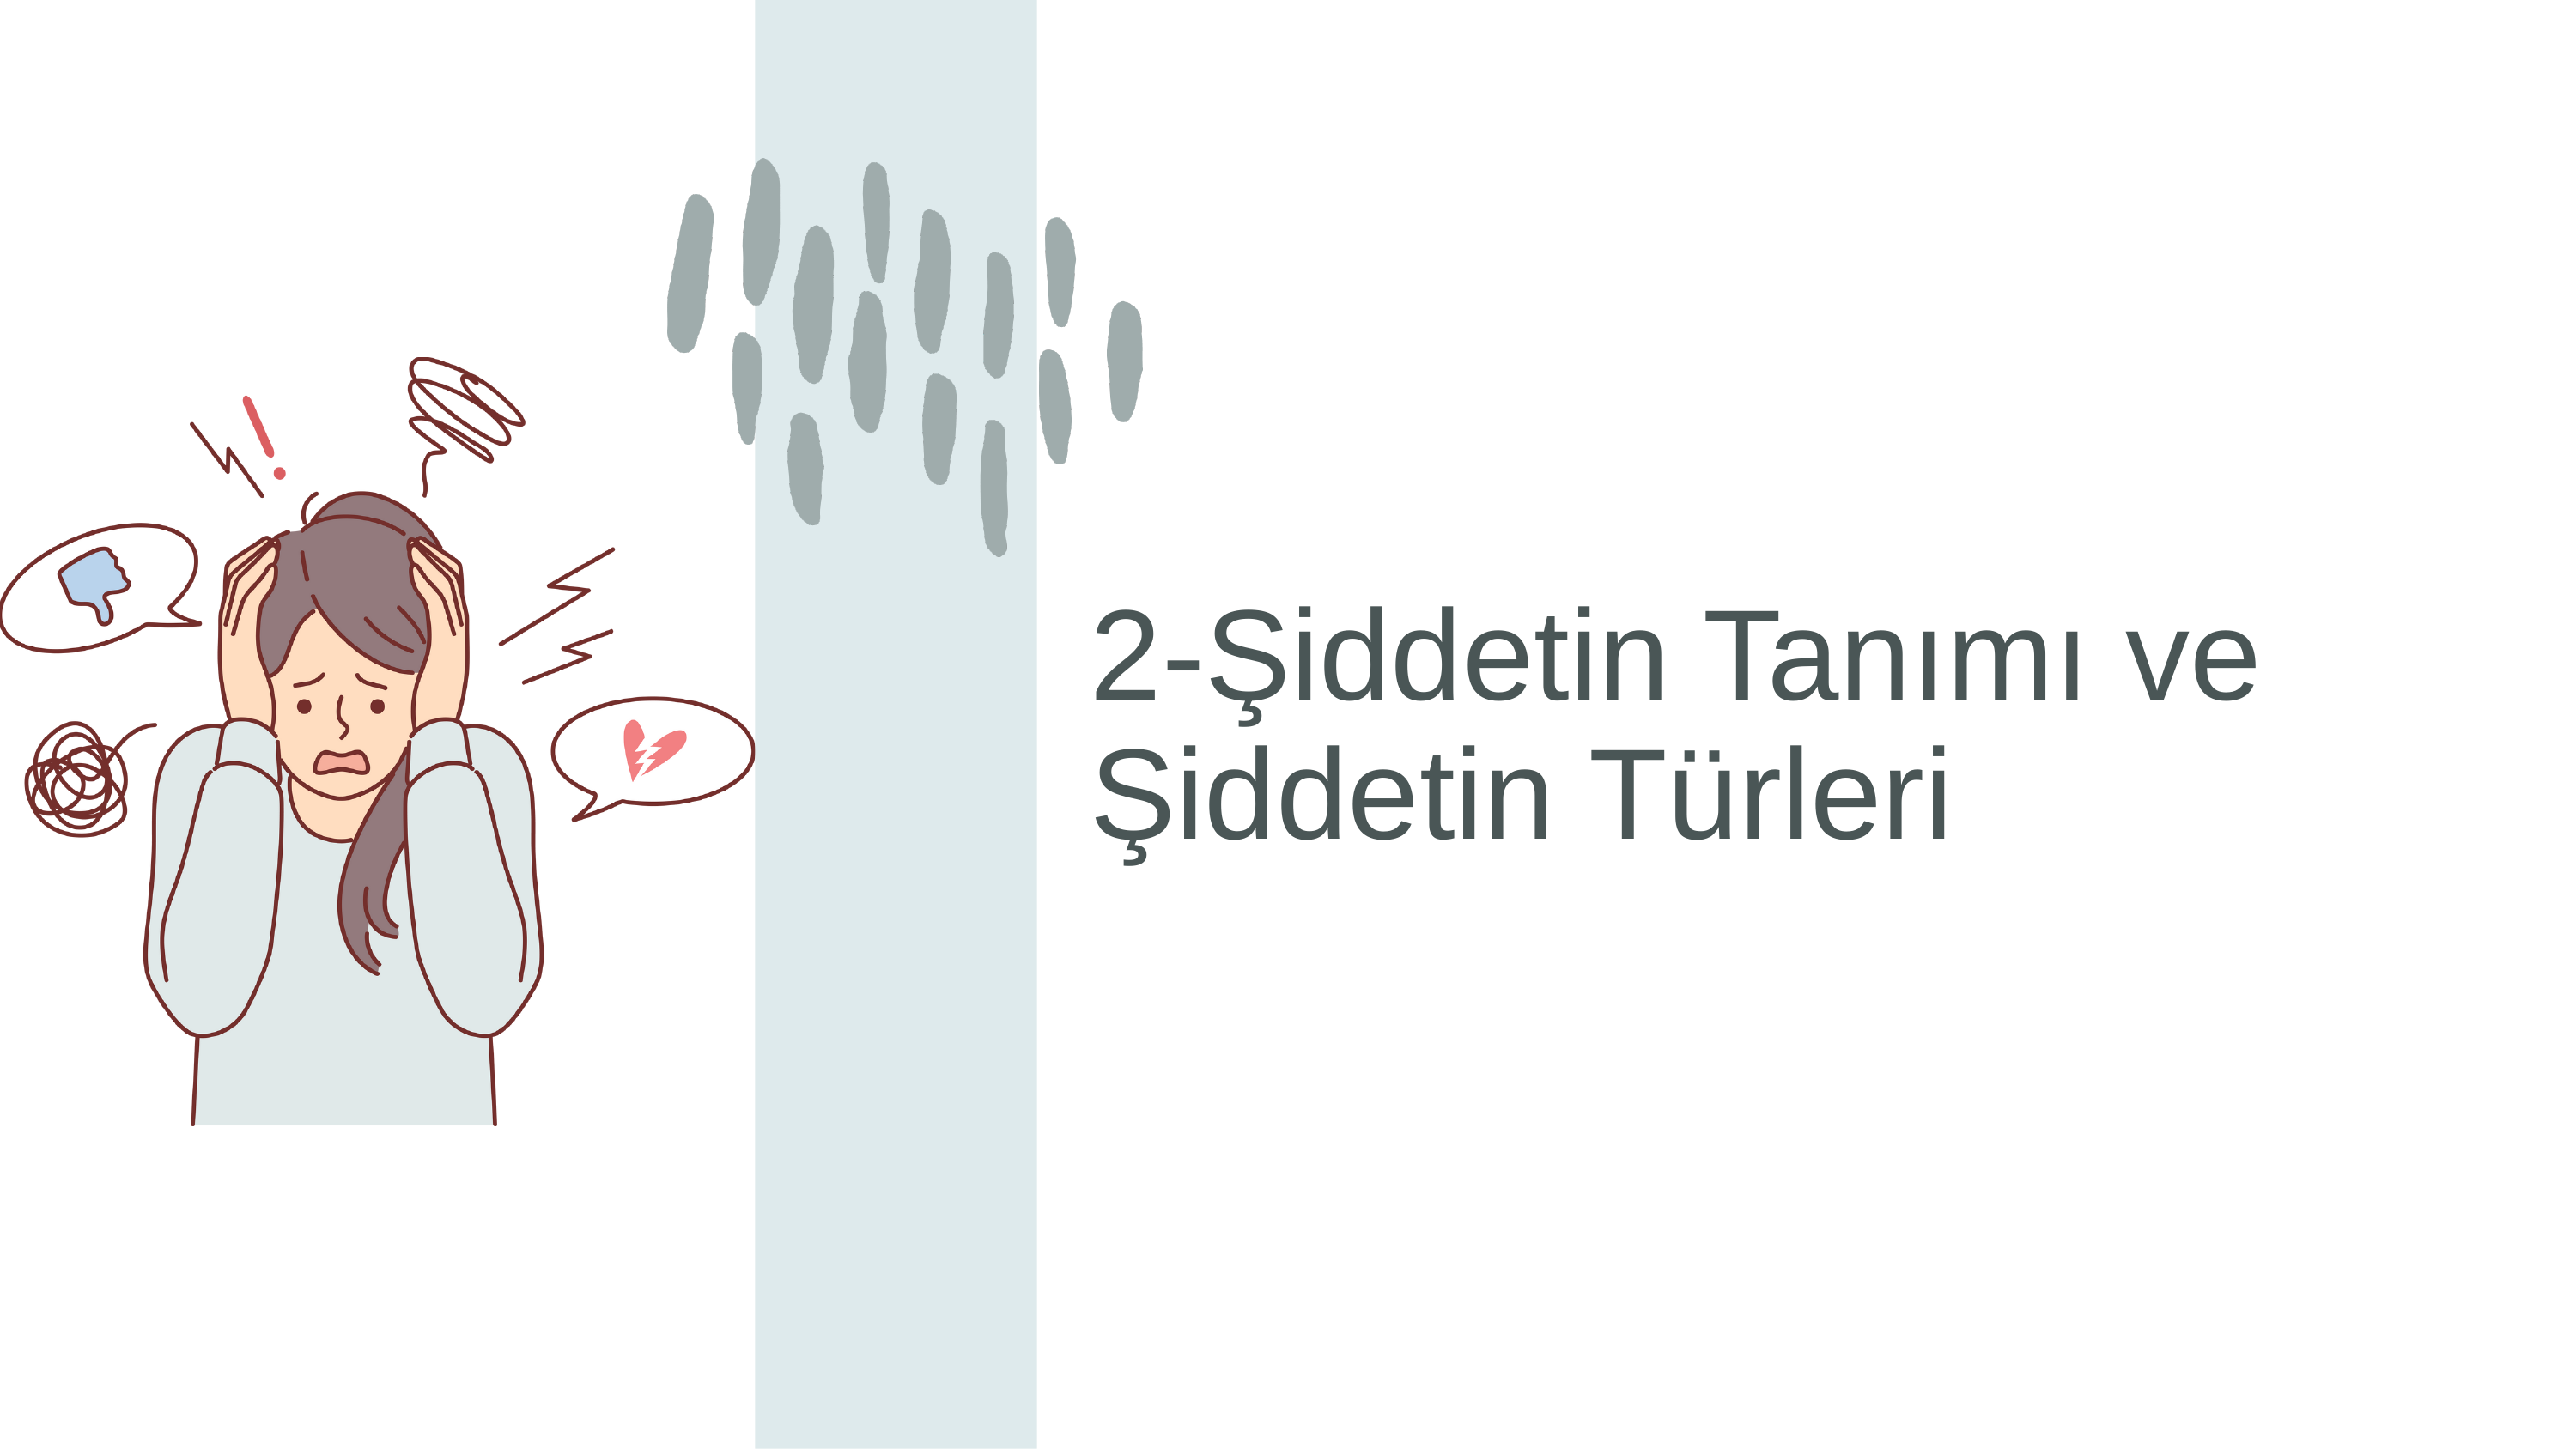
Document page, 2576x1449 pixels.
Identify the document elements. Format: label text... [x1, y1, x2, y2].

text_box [755, 0, 1037, 1449]
text_box 2-Şiddetin Tanımı ve Şiddetin Türleri [1090, 586, 2576, 865]
text_box [647, 138, 750, 357]
text_box [1043, 138, 1163, 576]
text_box [0, 357, 750, 1126]
